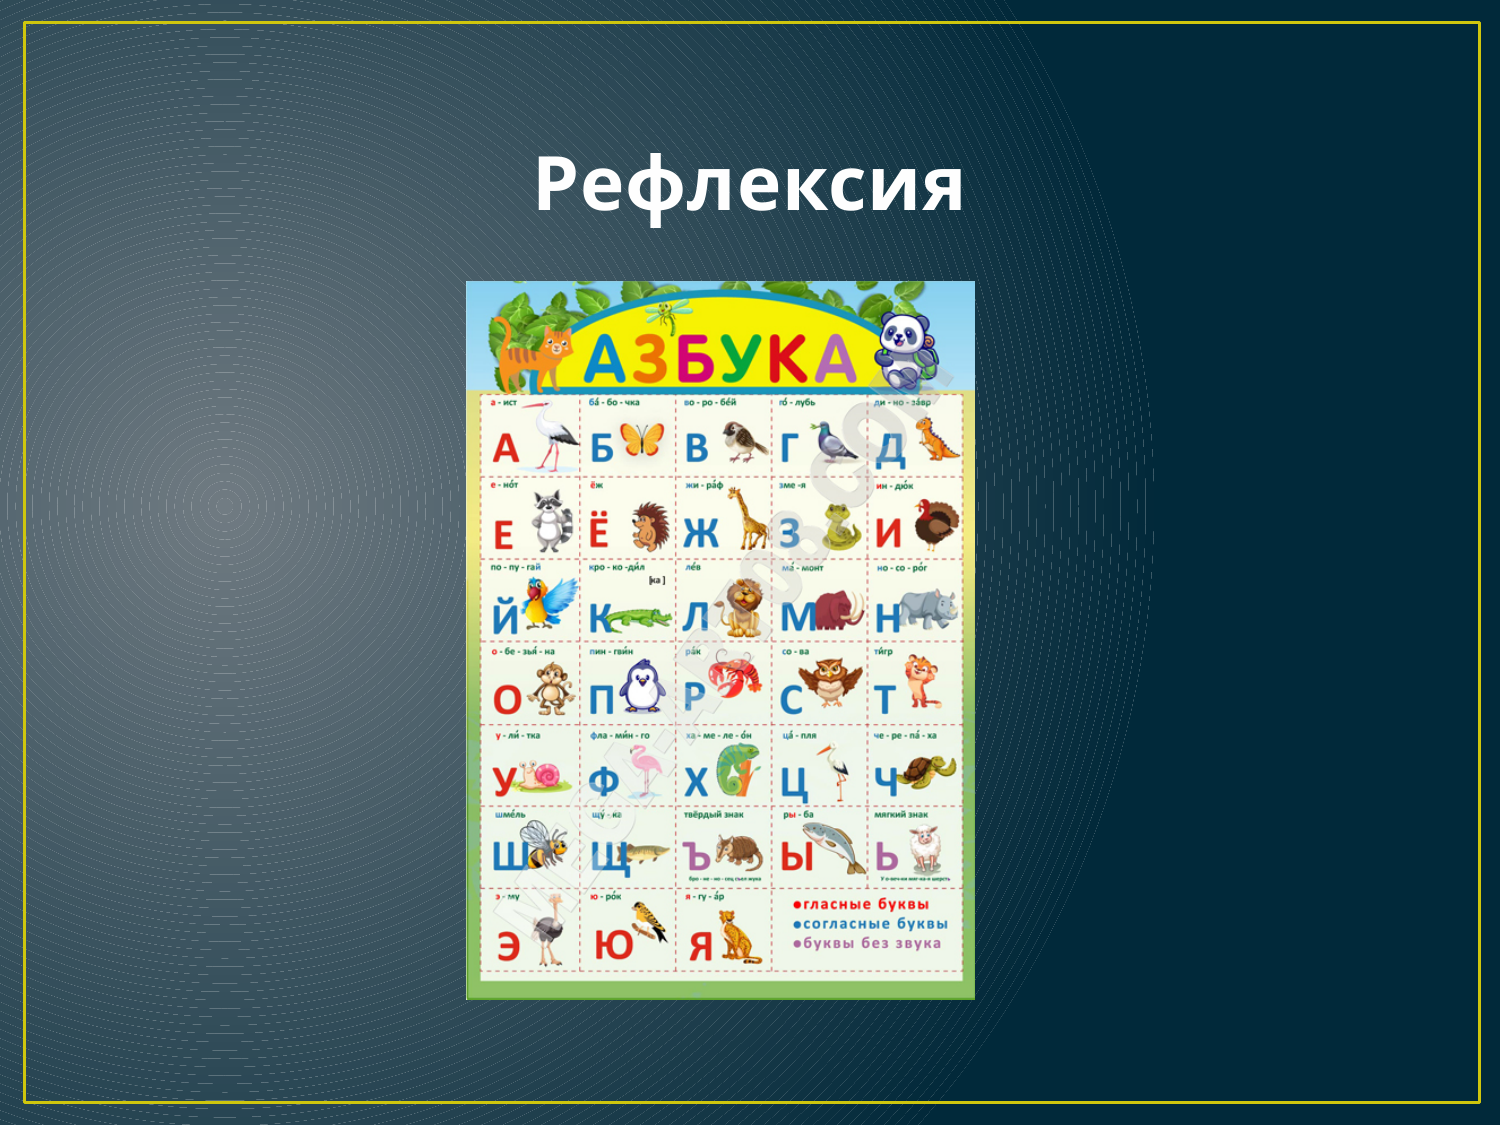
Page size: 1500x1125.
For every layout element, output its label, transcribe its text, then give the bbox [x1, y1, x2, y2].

title Рефлексия [75, 45, 1425, 233]
picture [466, 281, 983, 1015]
